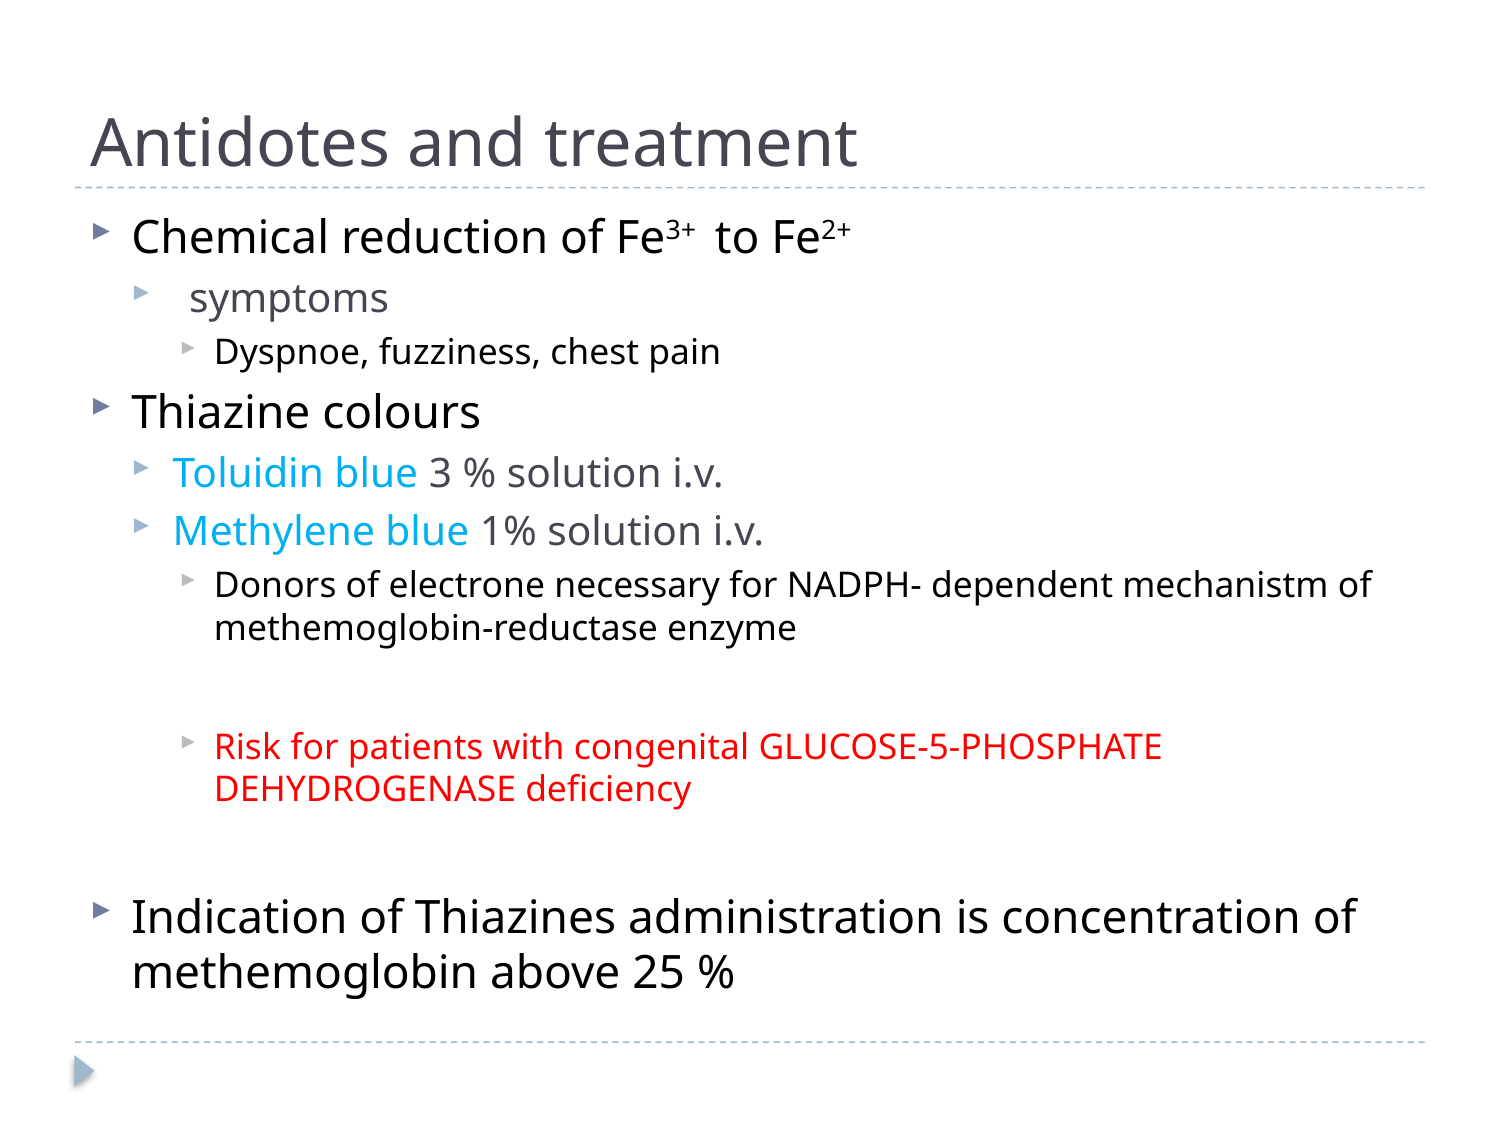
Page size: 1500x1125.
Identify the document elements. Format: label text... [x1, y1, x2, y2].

list Chemical reduction of Fe3+ to Fe2+ symptoms Dyspnoe, fuzziness, chest pain Thiazine colours Toluidin blue 3 % solution i.v. Methylene blue 1% solution i.v. Donors of electrone necessary for NADPH- dependent mechanistm of methemoglobin-reductase enzyme Risk for patients with congenital GLUCOSE-5-PHOSPHATE DEHYDROGENASE deficiency Indication of Thiazines administration is concentration of methemoglobin above 25 % [74, 199, 1426, 1011]
title Antidotes and treatment [74, 24, 1426, 188]
